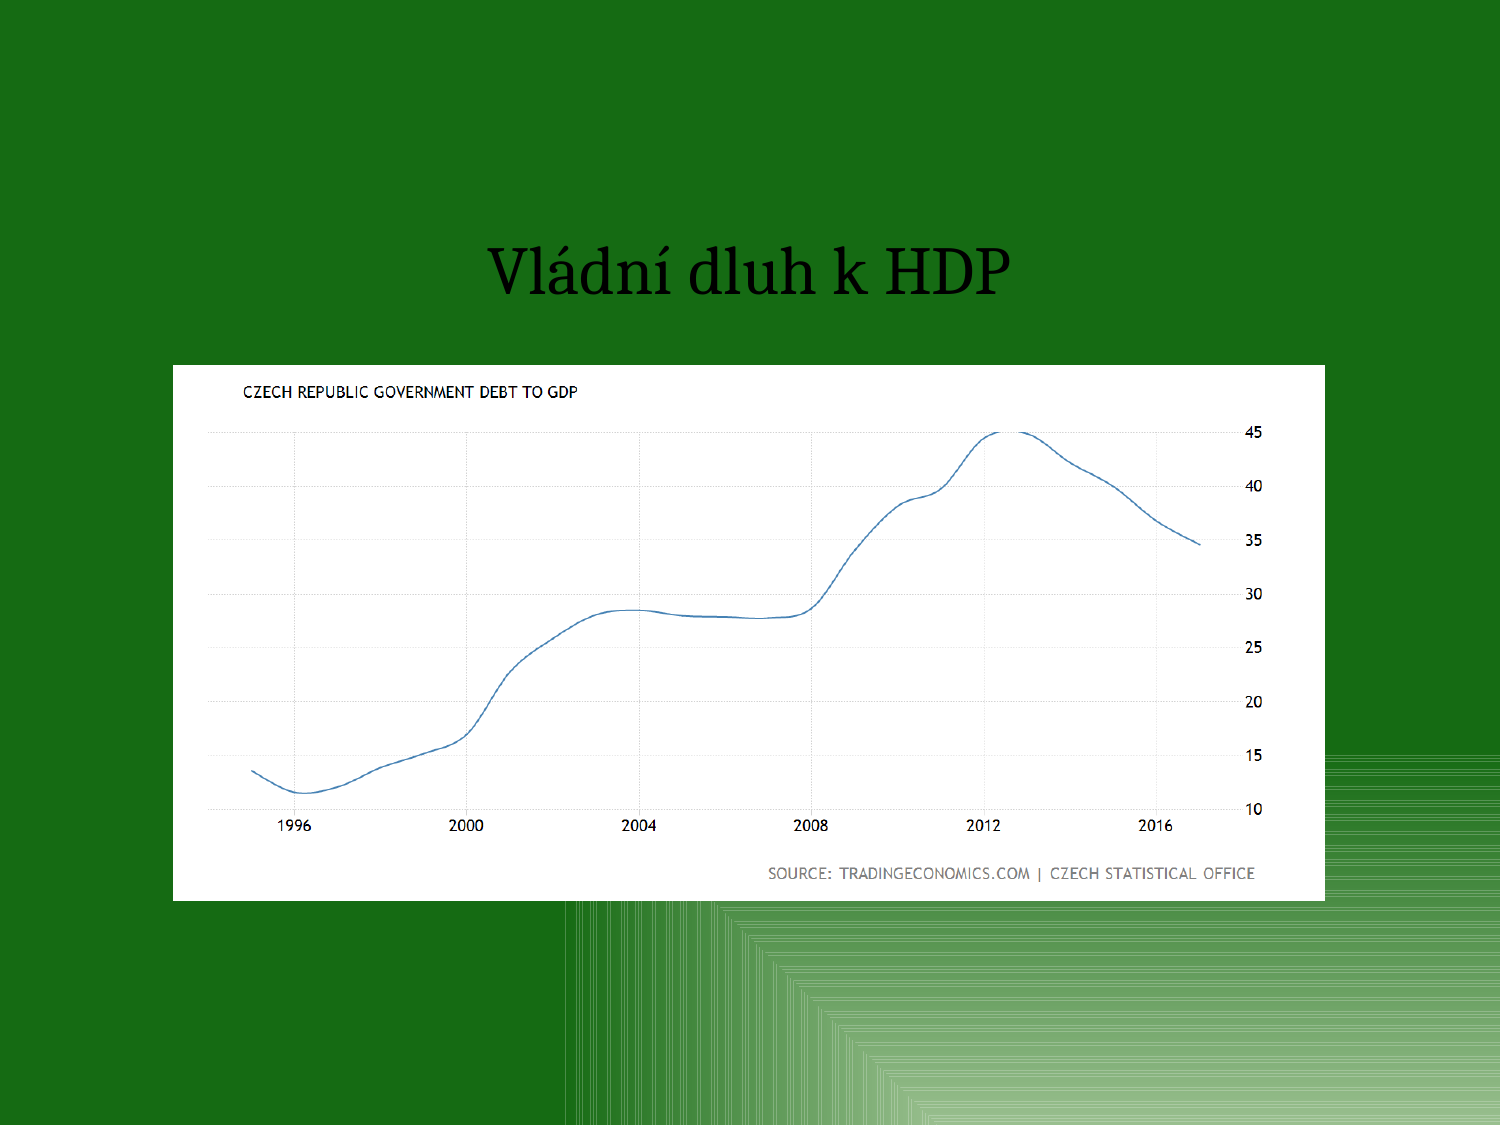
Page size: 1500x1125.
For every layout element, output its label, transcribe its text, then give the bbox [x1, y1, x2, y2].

picture [173, 364, 1326, 901]
title Vládní dluh k HDP [102, 185, 1398, 349]
